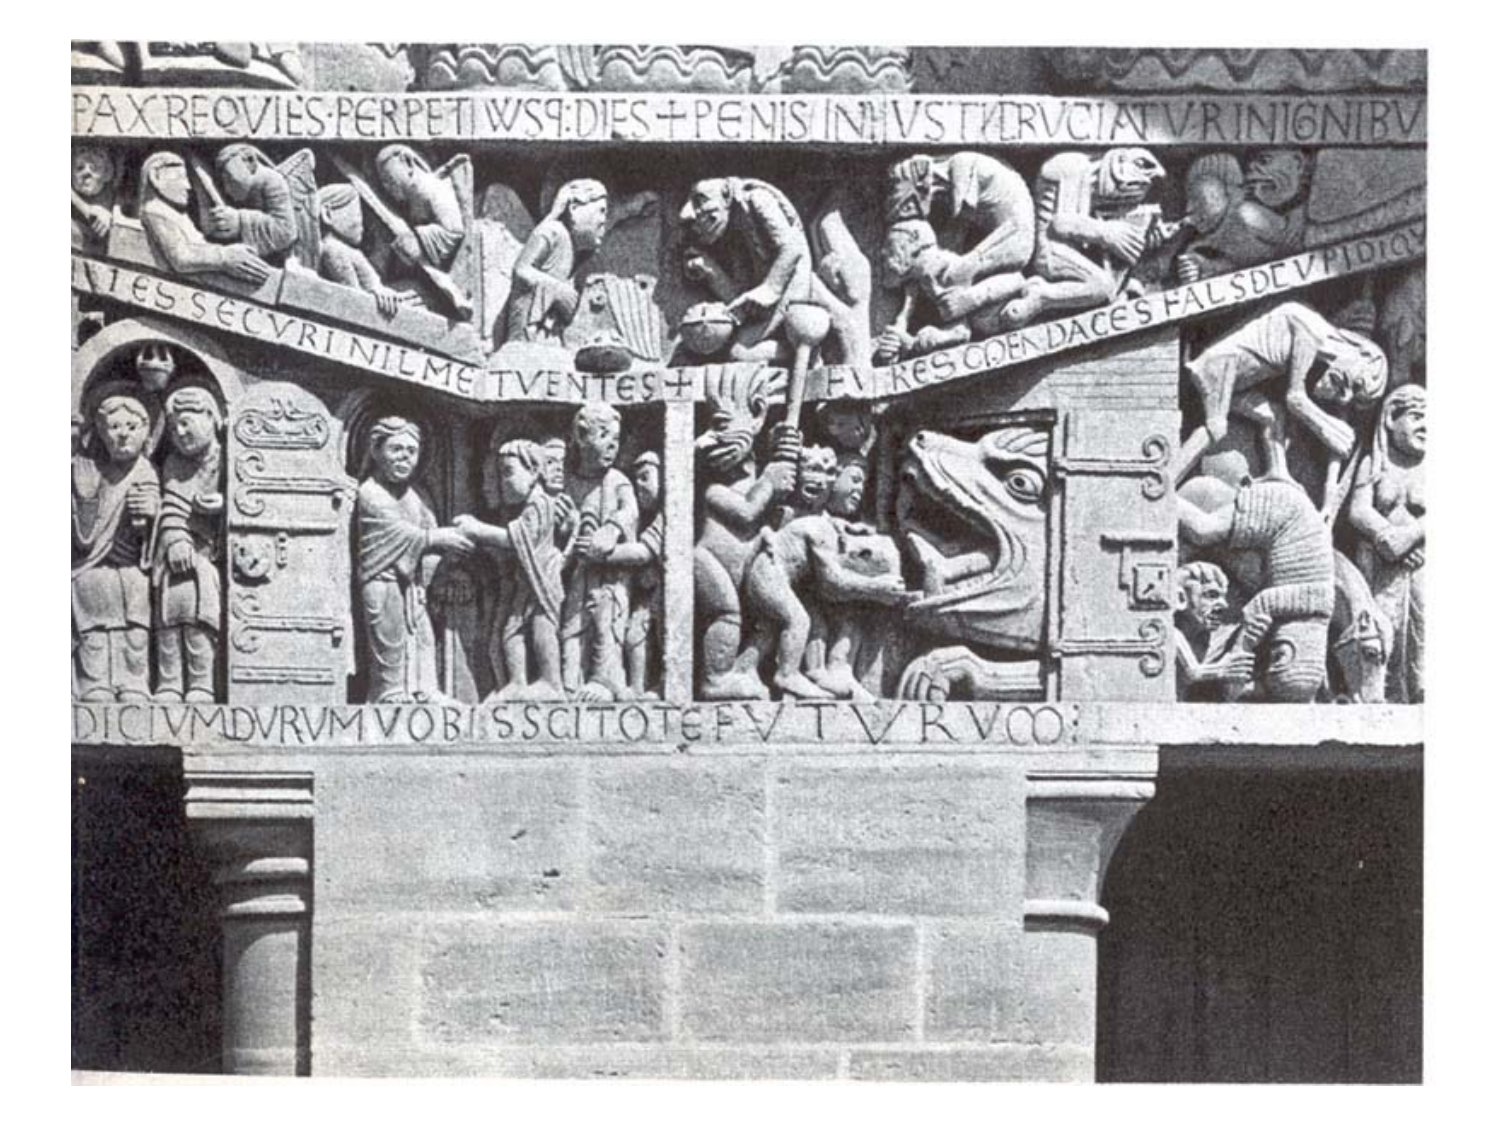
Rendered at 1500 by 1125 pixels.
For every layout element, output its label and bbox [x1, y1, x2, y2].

picture [71, 38, 1436, 1087]
